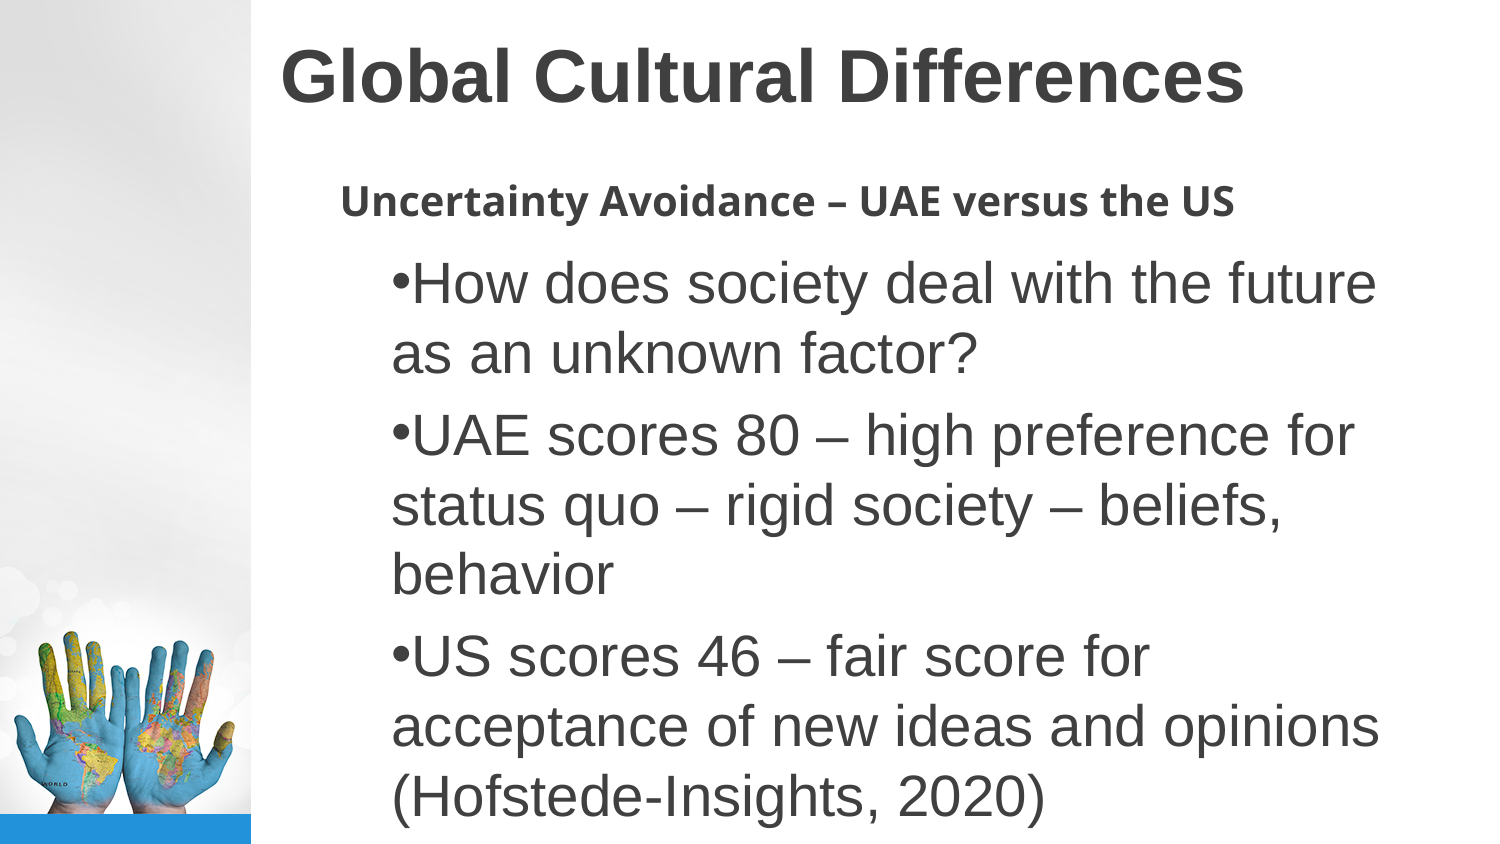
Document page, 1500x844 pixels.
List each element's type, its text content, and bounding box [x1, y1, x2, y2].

picture [0, 0, 1500, 844]
list How does society deal with the future as an unknown factor? UAE scores 80 – high preference for status quo – rigid society – beliefs, behavior US scores 46 – fair score for acceptance of new ideas and opinions (Hofstede-Insights, 2020) [326, 237, 1461, 729]
list Uncertainty Avoidance – UAE versus the US [324, 161, 1459, 238]
title Global Cultural Differences [265, 0, 1500, 146]
